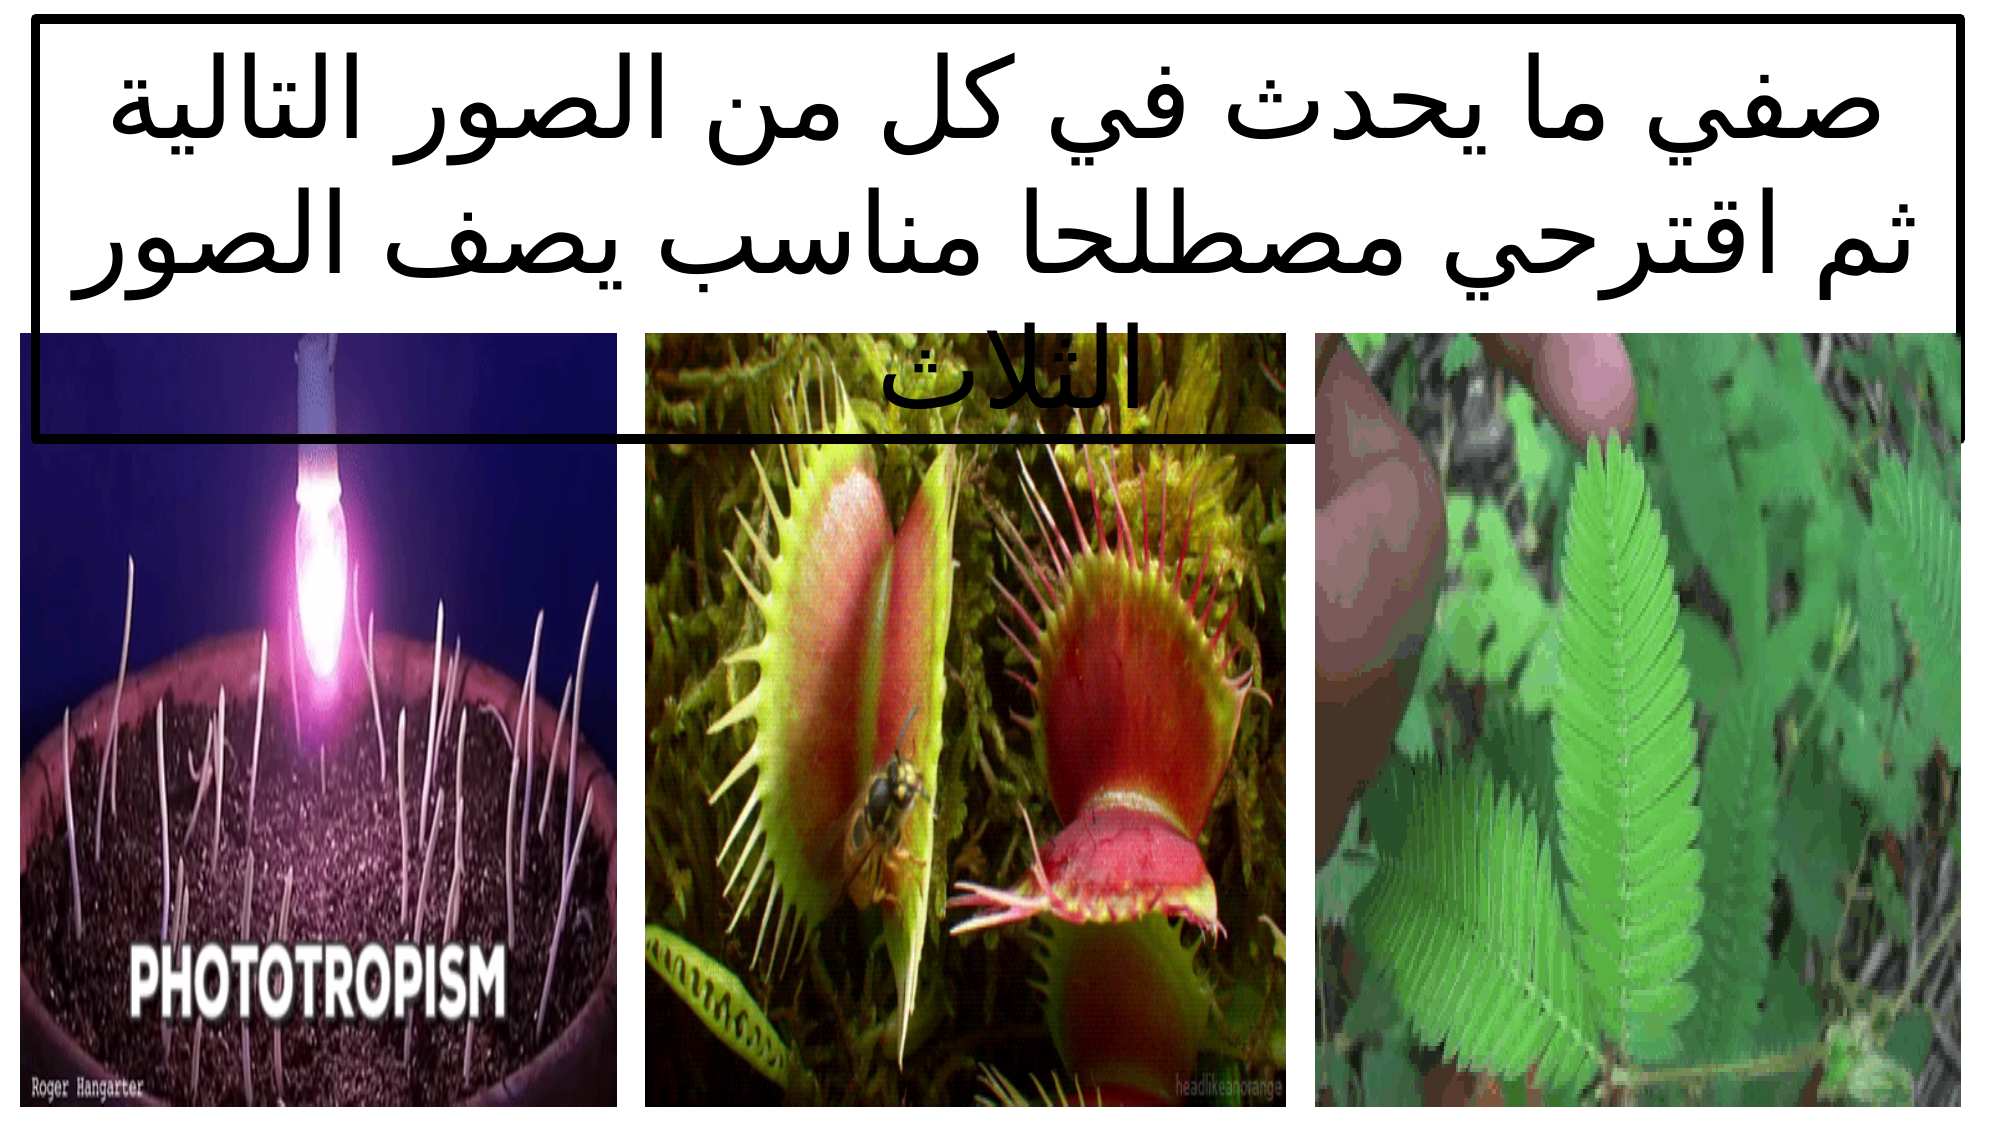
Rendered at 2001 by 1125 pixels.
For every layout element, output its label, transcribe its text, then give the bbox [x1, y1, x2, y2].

picture [20, 333, 617, 1108]
picture [645, 333, 1286, 1108]
text_box صفي ما يحدث في كل من الصور التالية ثم اقترحي مصطلحا مناسب يصف الصور الثلاث [35, 19, 1961, 439]
picture [1315, 333, 1961, 1108]
